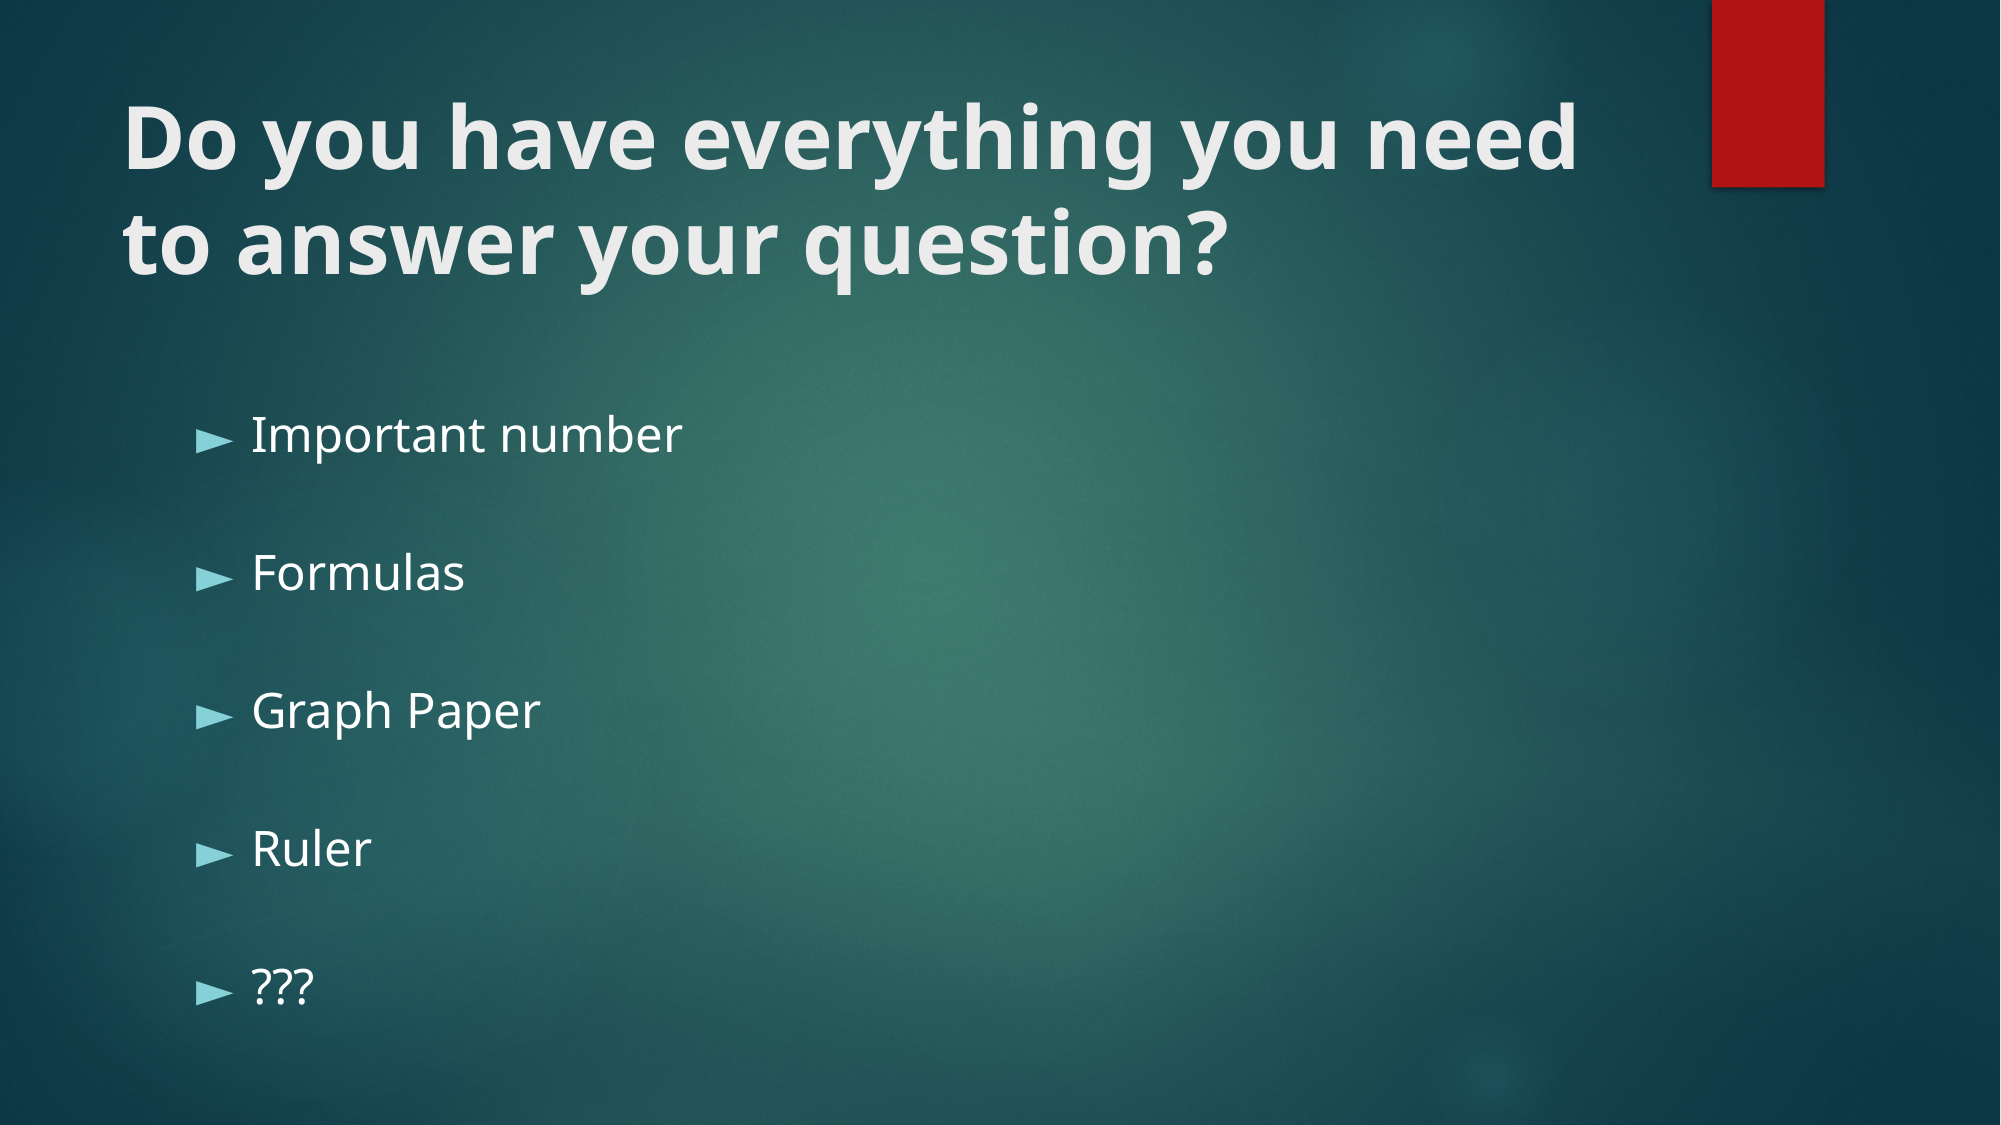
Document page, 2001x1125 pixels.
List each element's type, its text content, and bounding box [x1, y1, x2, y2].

list Important number Formulas Graph Paper Ruler ??? [181, 336, 807, 1025]
title Do you have everything you need to answer your question? [106, 74, 1649, 304]
picture [0, 0, 2001, 1125]
